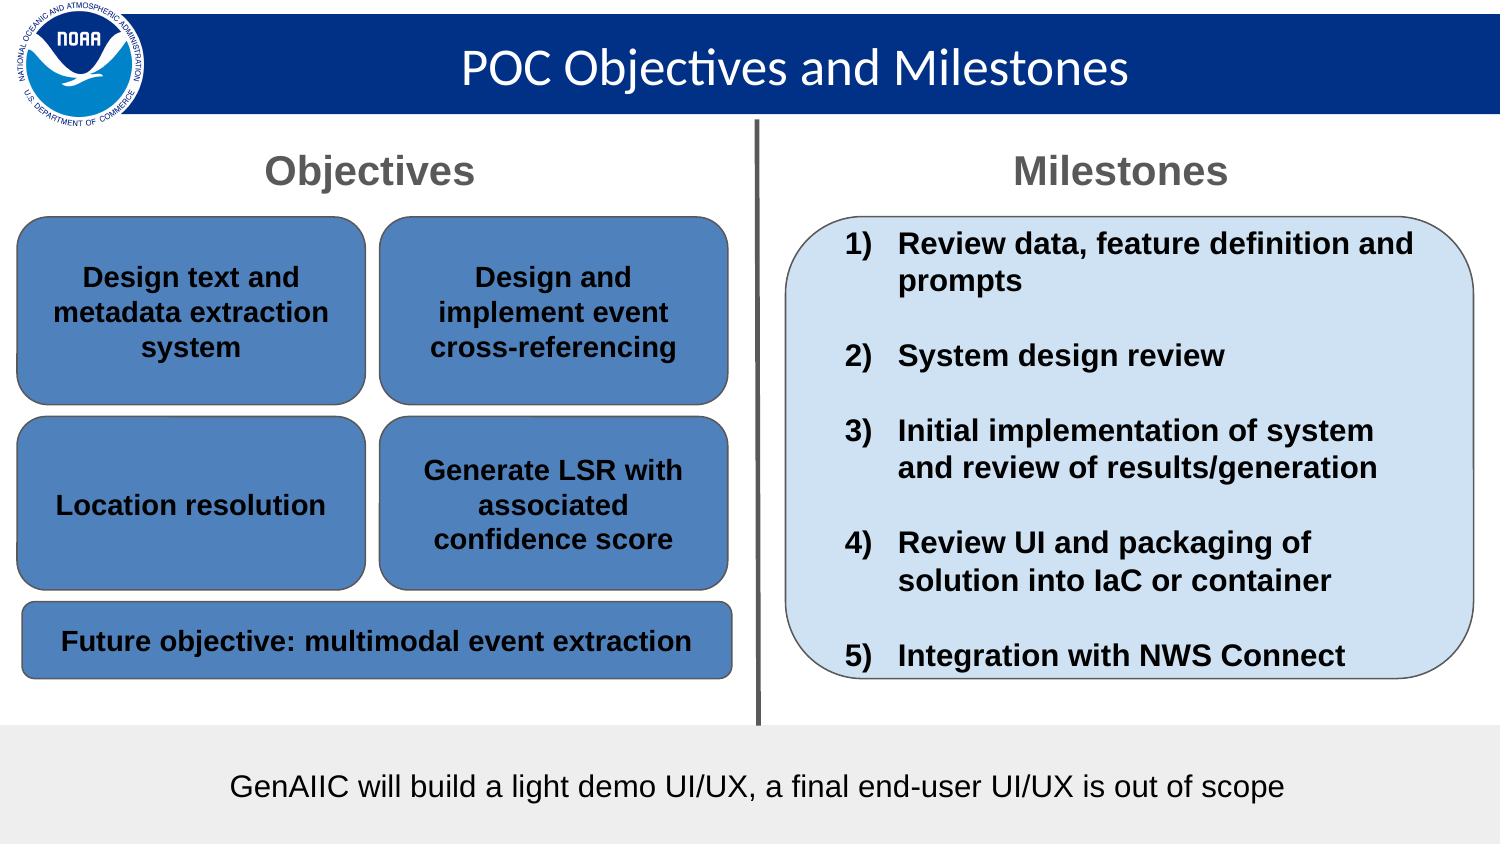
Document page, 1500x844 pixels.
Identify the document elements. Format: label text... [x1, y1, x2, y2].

text_box Location resolution [17, 416, 366, 590]
picture [14, 0, 144, 129]
text_box Objectives [92, 128, 648, 206]
title POC Objectives and Milestones [140, 17, 1449, 112]
text_box Generate LSR with associated confidence score [379, 416, 728, 590]
text_box Milestones [998, 128, 1292, 206]
text_box Design text and metadata extraction system [17, 216, 366, 405]
text_box Design and implement event cross-referencing [379, 216, 728, 405]
text_box GenAIIC will build a light demo UI/UX, a final end-user UI/UX is out of scope [0, 725, 1500, 844]
text_box Future objective: multimodal event extraction [22, 601, 732, 679]
text_box Review data, feature definition and prompts System design review Initial implementation of system and review of results/generation Review UI and packaging of solution into IaC or container Integration with NWS Connect [785, 216, 1474, 679]
